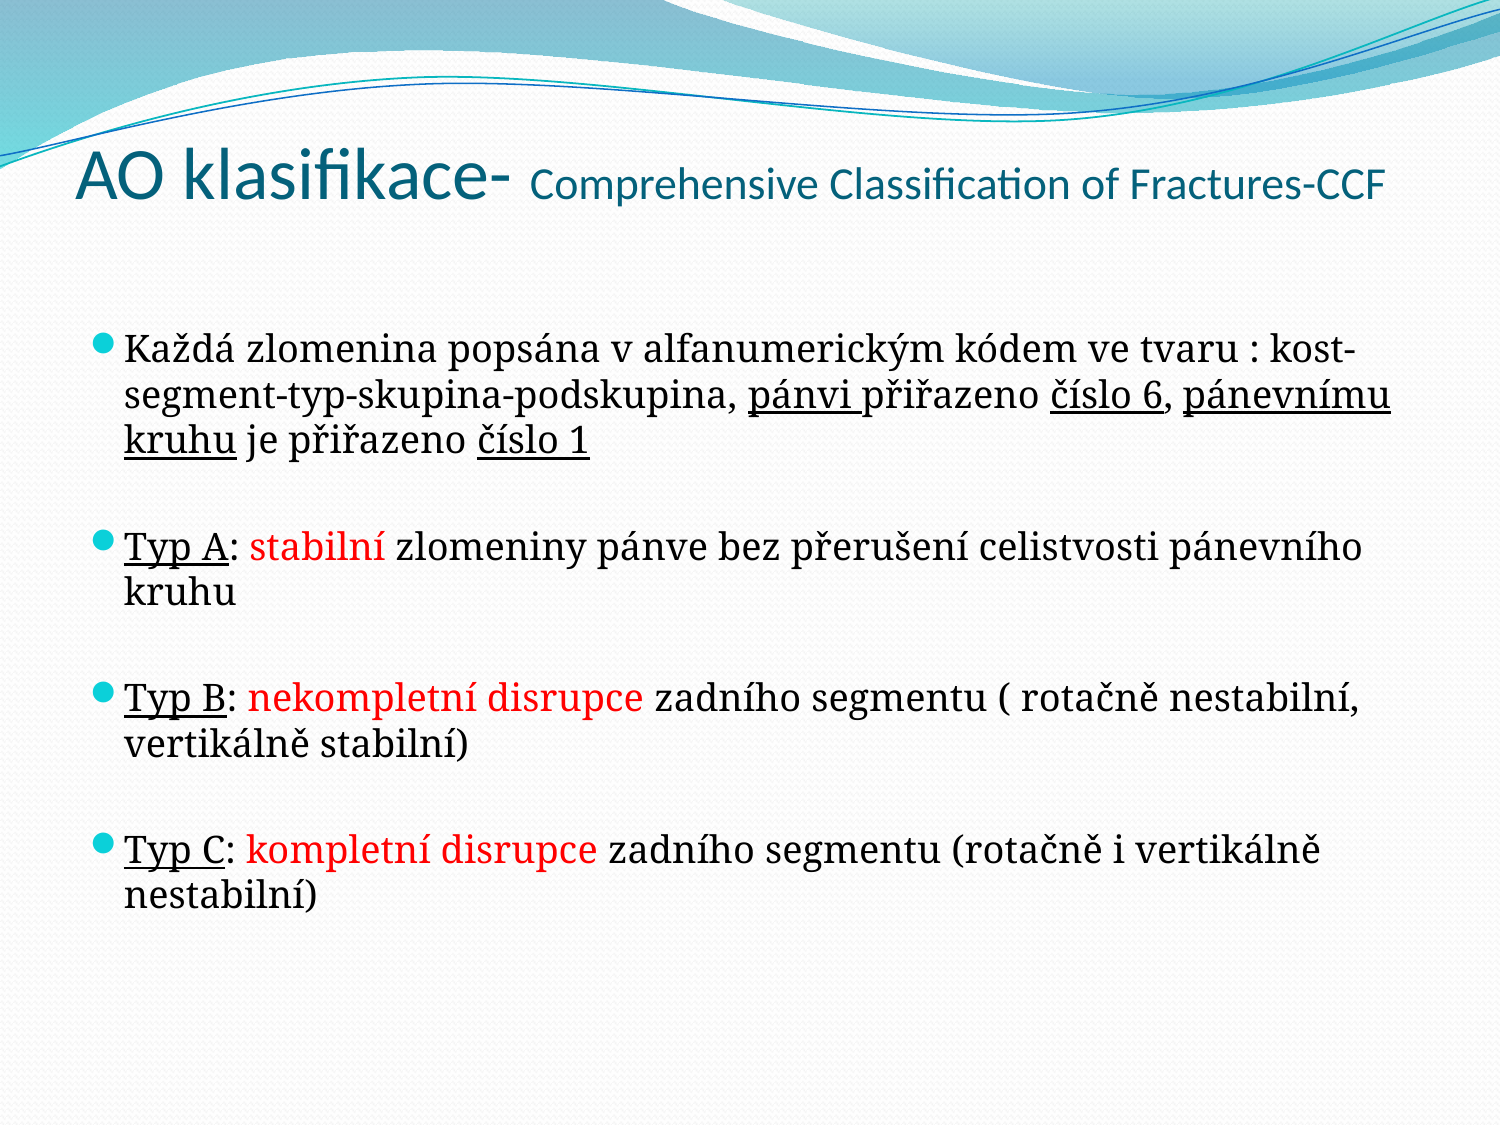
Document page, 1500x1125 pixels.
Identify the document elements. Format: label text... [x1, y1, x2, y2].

title AO klasifikace- Comprehensive Classification of Fractures-CCF [75, 115, 1425, 303]
list Každá zlomenina popsána v alfanumerickým kódem ve tvaru : kost-segment-typ-skupina-podskupina, pánvi přiřazeno číslo 6, pánevnímu kruhu je přiřazeno číslo 1 Typ A: stabilní zlomeniny pánve bez přerušení celistvosti pánevního kruhu Typ B: nekompletní disrupce zadního segmentu ( rotačně nestabilní, vertikálně stabilní) Typ C: kompletní disrupce zadního segmentu (rotačně i vertikálně nestabilní) [75, 317, 1425, 1038]
